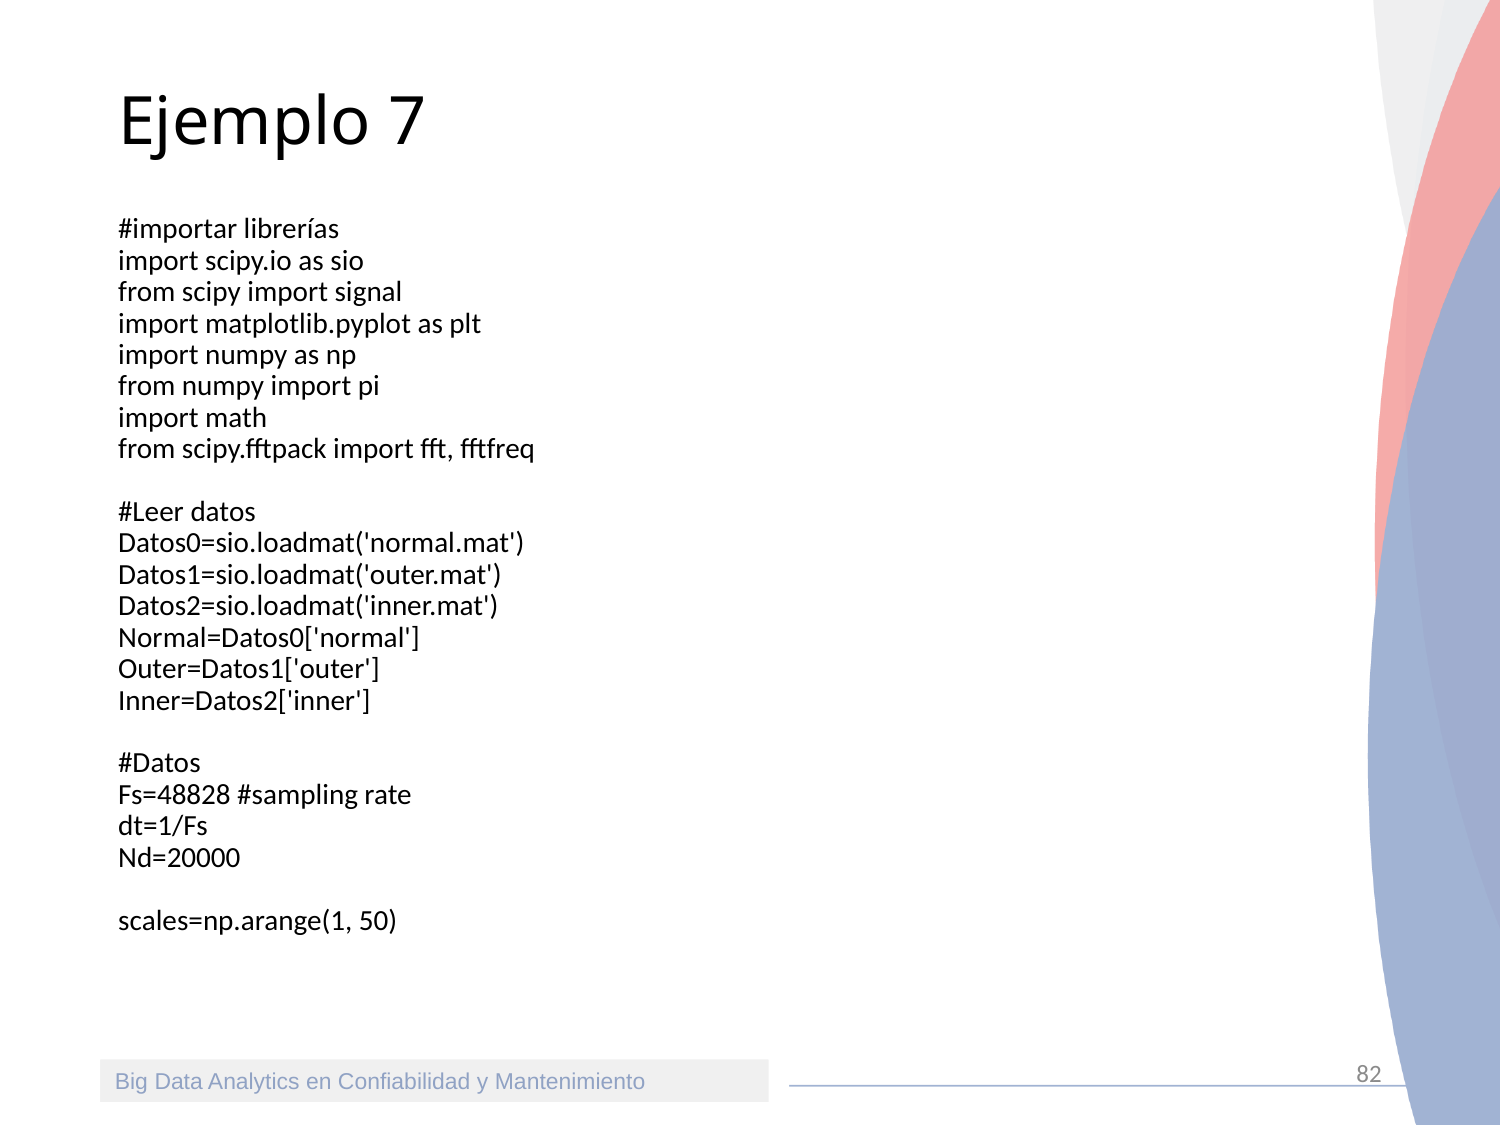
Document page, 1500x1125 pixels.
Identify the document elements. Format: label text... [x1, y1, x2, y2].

slide_number 82 [1059, 1042, 1397, 1103]
list #importar librerías import scipy.io as sio from scipy import signal import matplotlib.pyplot as plt import numpy as np from numpy import pi import math from scipy.fftpack import fft, fftfreq #Leer datos Datos0=sio.loadmat('normal.mat') Datos1=sio.loadmat('outer.mat') Datos2=sio.loadmat('inner.mat') Normal=Datos0['normal'] Outer=Datos1['outer'] Inner=Datos2['inner'] #Datos Fs=48828 #sampling rate dt=1/Fs Nd=20000 scales=np.arange(1, 50) [103, 206, 1353, 980]
title Ejemplo 7 [103, 59, 1397, 186]
table_cell LA [0, 0, 1500, 1125]
